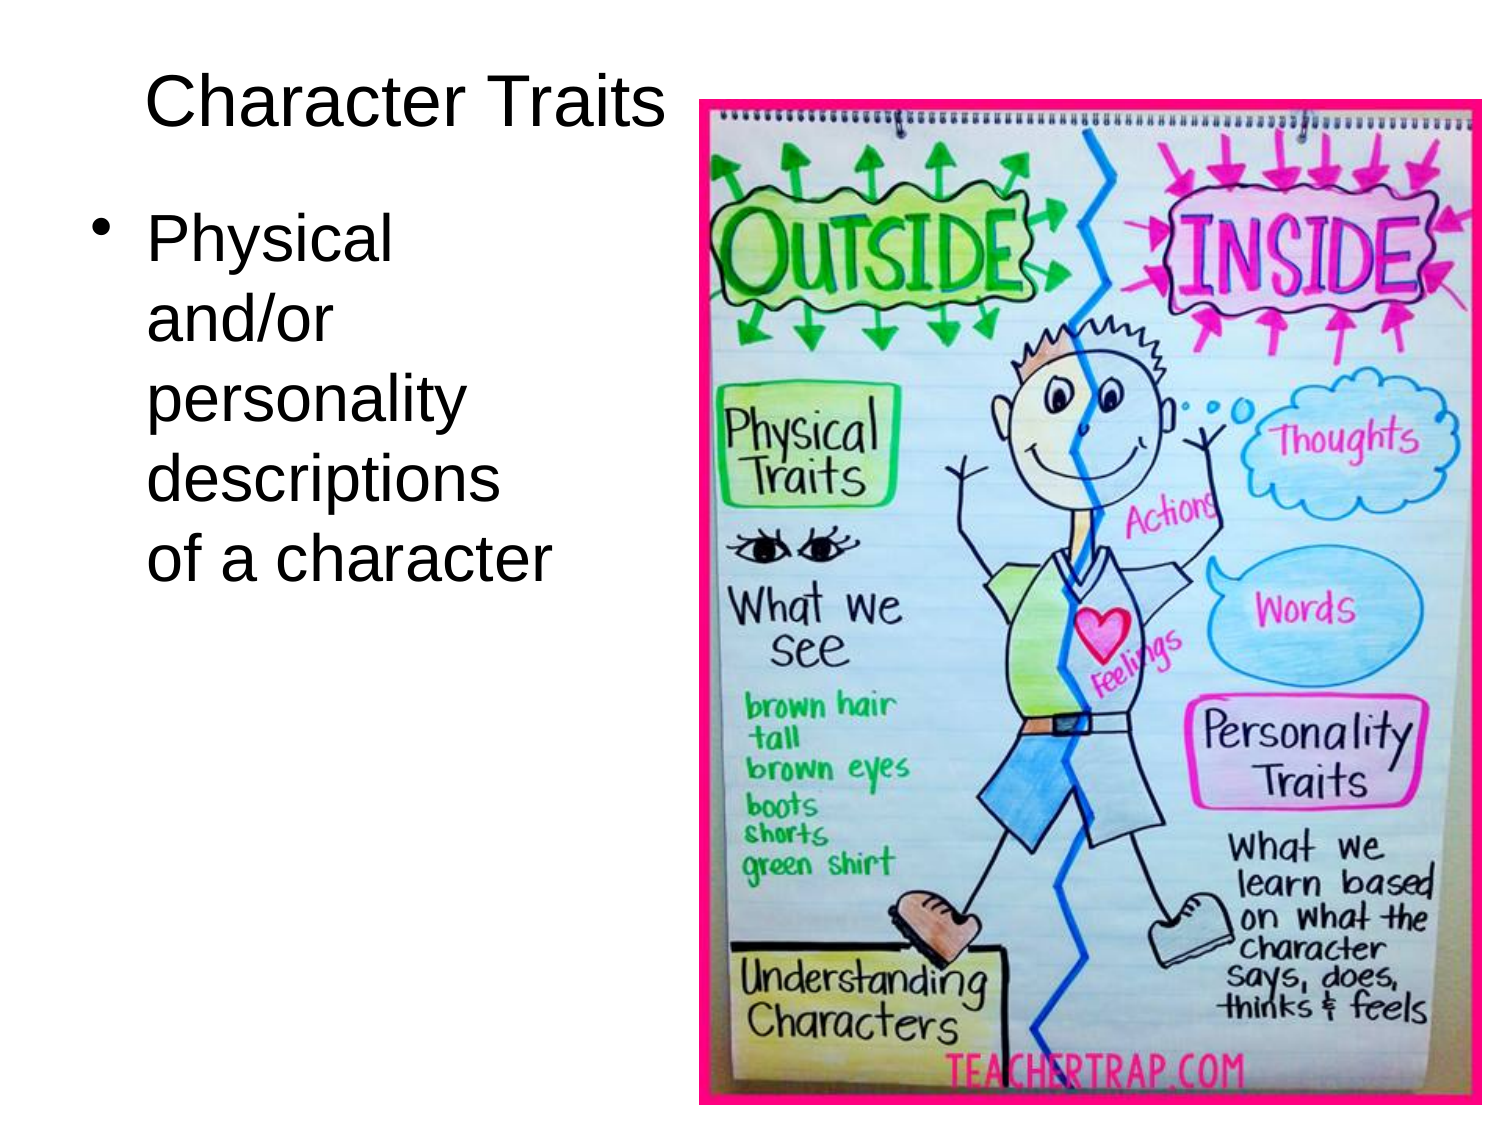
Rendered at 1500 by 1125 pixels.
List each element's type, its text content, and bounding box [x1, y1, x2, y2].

list Physical and/or personality descriptions of a character [75, 187, 588, 1005]
title Character Traits [75, 45, 738, 150]
picture [699, 99, 1482, 1105]
